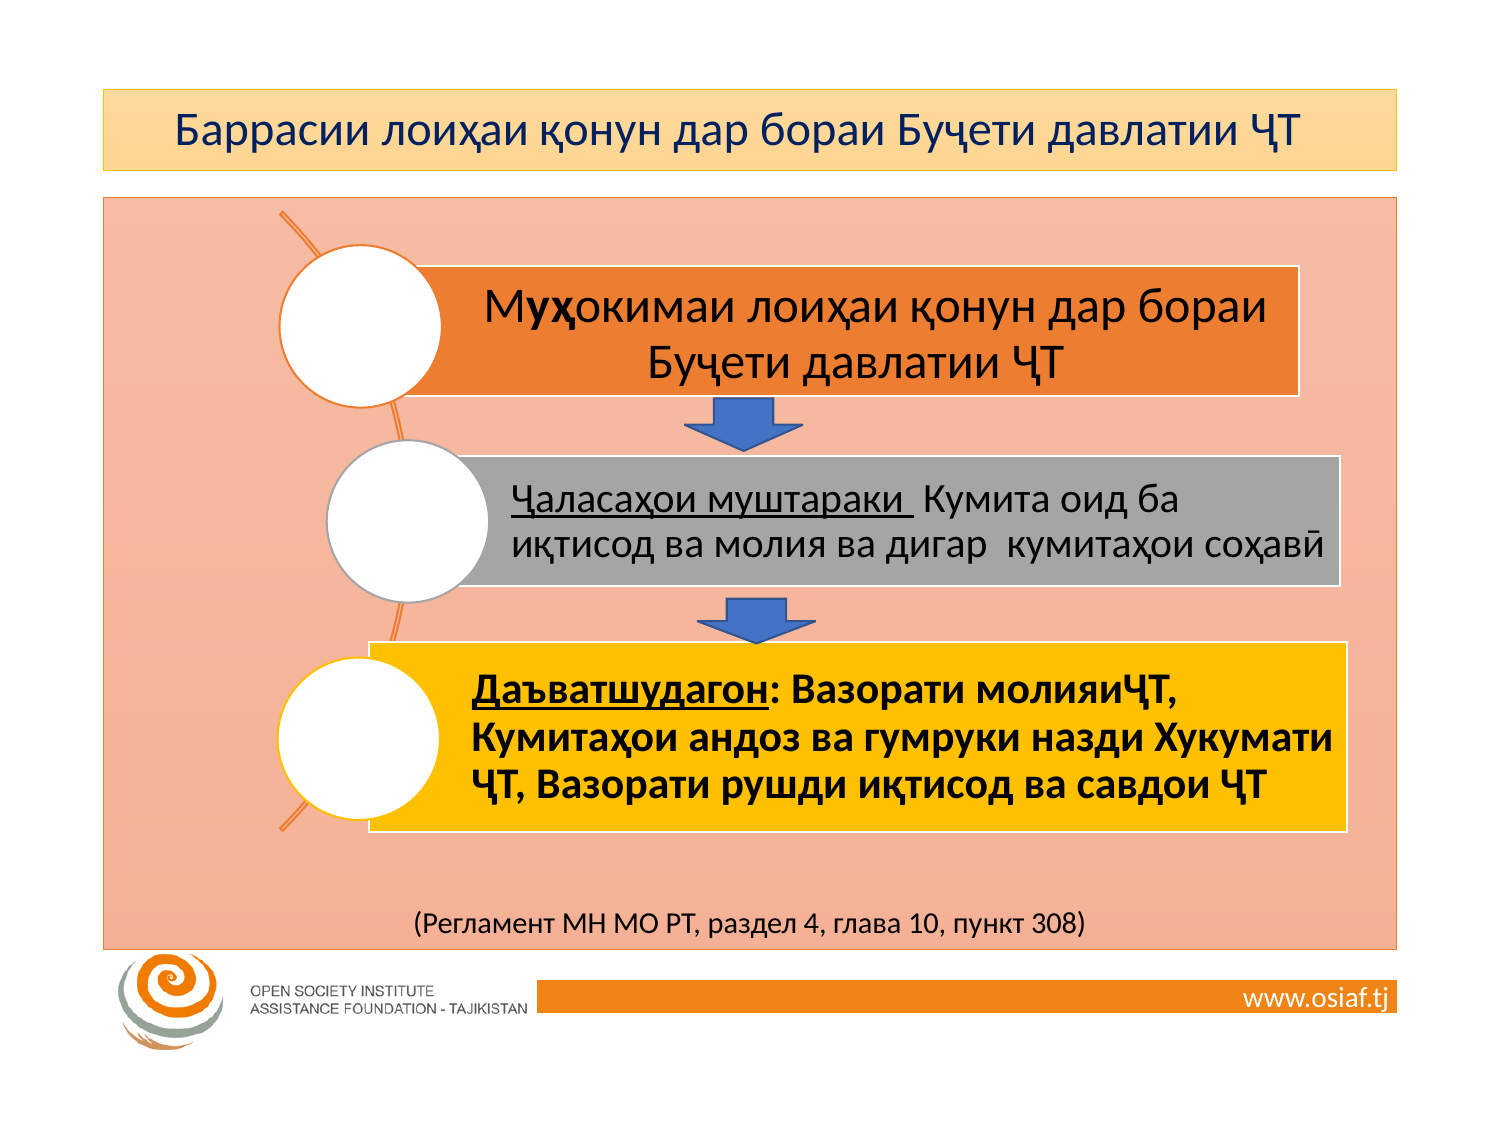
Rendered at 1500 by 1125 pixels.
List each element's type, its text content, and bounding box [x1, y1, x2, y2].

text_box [270, 196, 1349, 847]
list (Регламент МН МО РТ, раздел 4, глава 10, пункт 308) [103, 197, 1397, 950]
title Баррасии лоиҳаи қонун дар бораи Буҷети давлатии ҶТ [103, 89, 1397, 171]
picture [102, 933, 538, 1060]
